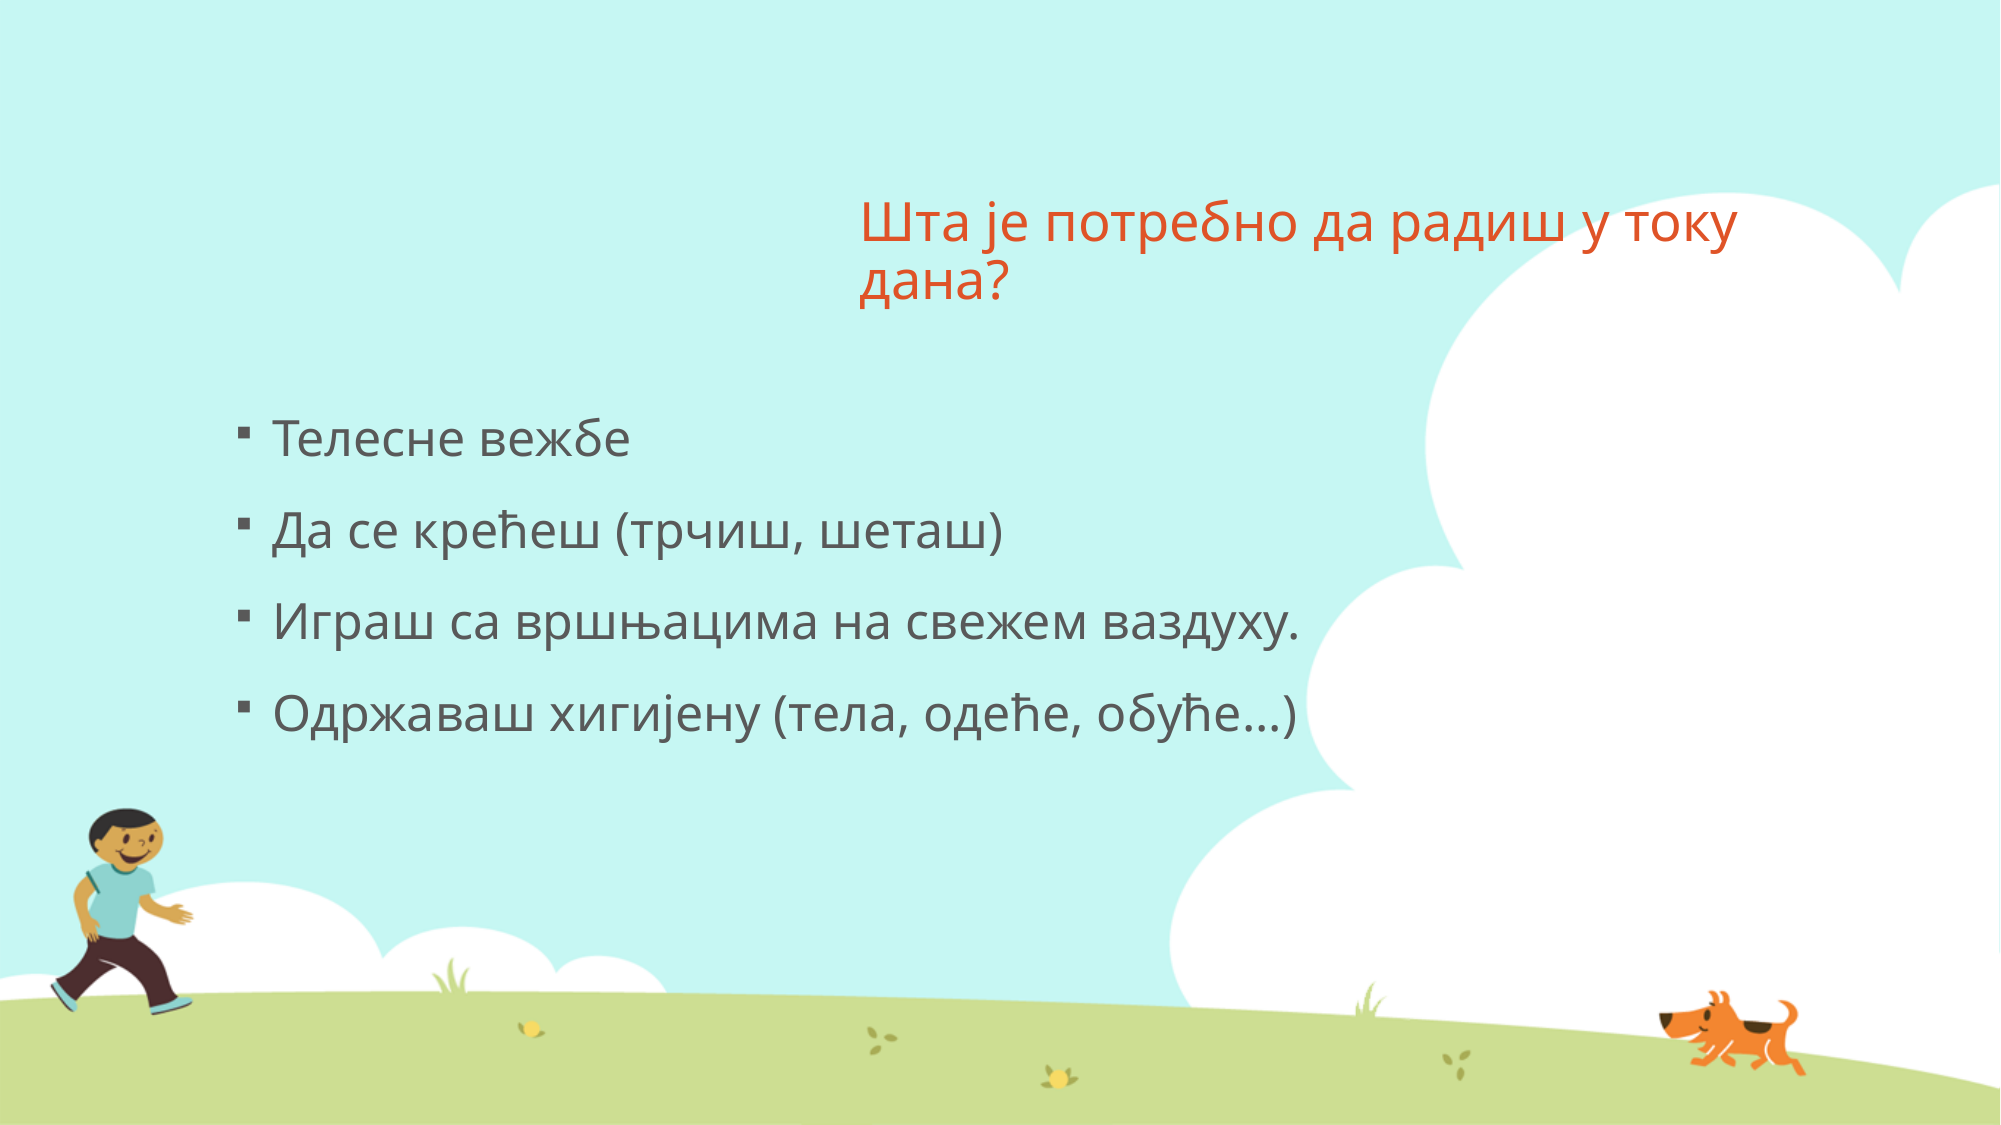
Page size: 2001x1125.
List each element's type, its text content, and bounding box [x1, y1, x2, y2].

picture [0, 0, 2001, 1125]
list Телесне вежбе Да се крећеш (трчиш, шеташ) Играш са вршњацима на свежем ваздуху. Одржаваш хигијену (тела, одеће, обуће...) [212, 406, 1338, 875]
title Шта је потребно да радиш у току дана? [844, 133, 1900, 320]
